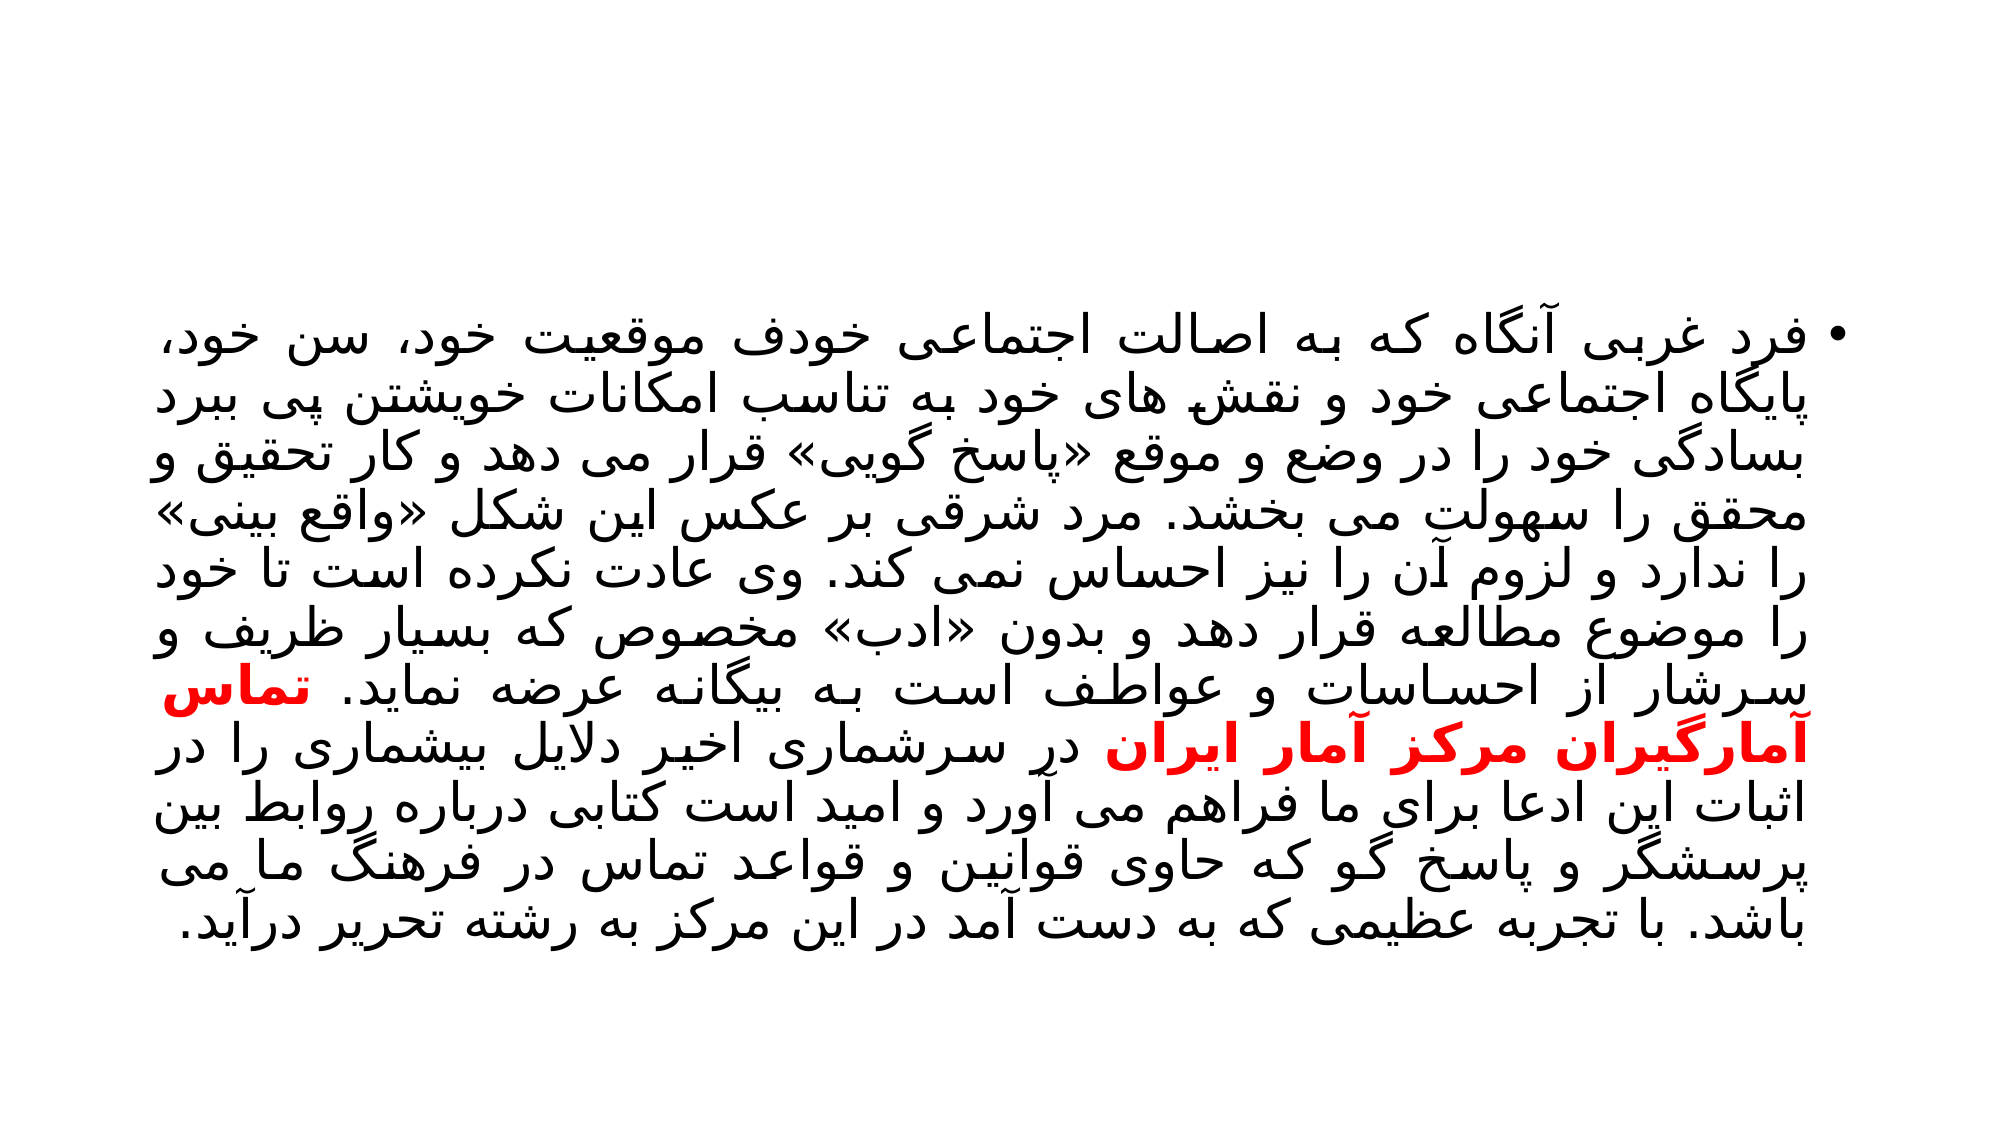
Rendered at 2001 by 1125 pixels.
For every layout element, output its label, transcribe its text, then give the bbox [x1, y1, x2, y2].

list فرد غربی آنگاه که به اصالت اجتماعی خودف موقعیت خود، سن خود، پایگاه اجتماعی خود و نقش های خود به تناسب امکانات خویشتن پی ببرد بسادگی خود را در وضع و موقع «پاسخ گویی» قرار می دهد و کار تحقیق و محقق را سهولت می بخشد. مرد شرقی بر عکس این شکل «واقع بینی» را ندارد و لزوم آن را نیز احساس نمی کند. وی عادت نکرده است تا خود را موضوع مطالعه قرار دهد و بدون «ادب» مخصوص که بسیار ظریف و سرشار از احساسات و عواطف است به بیگانه عرضه نماید. تماس آمارگیران مرکز آمار ایران در سرشماری اخیر دلایل بیشماری را در اثبات این ادعا برای ما فراهم می آورد و امید است کتابی درباره روابط بین پرسشگر و پاسخ گو که حاوی قوانین و قواعد تماس در فرهنگ ما می باشد. با تجربه عظیمی که به دست آمد در این مرکز به رشته تحریر درآید. [137, 299, 1863, 1014]
